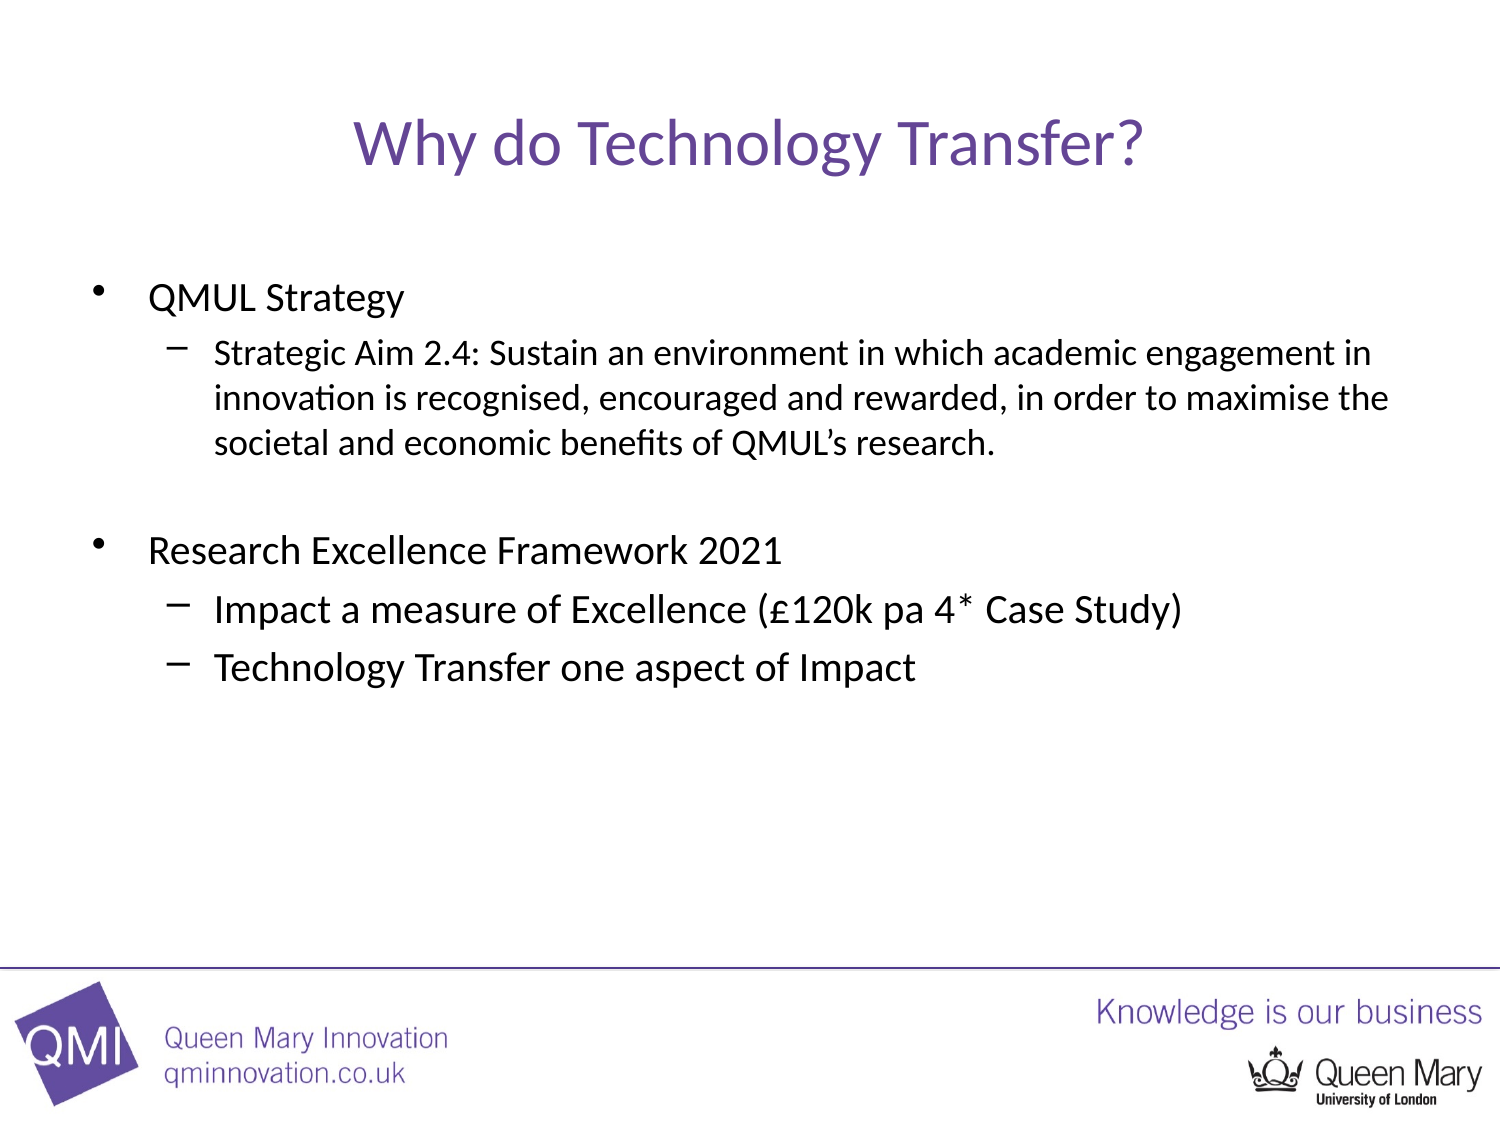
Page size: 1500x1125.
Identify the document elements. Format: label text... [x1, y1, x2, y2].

picture [0, 970, 1500, 1125]
title Why do Technology Transfer? [78, 45, 1424, 233]
list QMUL Strategy Strategic Aim 2.4: Sustain an environment in which academic engagement in innovation is recognised, encouraged and rewarded, in order to maximise the societal and economic benefits of QMUL’s research. Research Excellence Framework 2021 Impact a measure of Excellence (£120k pa 4* Case Study) Technology Transfer one aspect of Impact [76, 262, 1425, 969]
